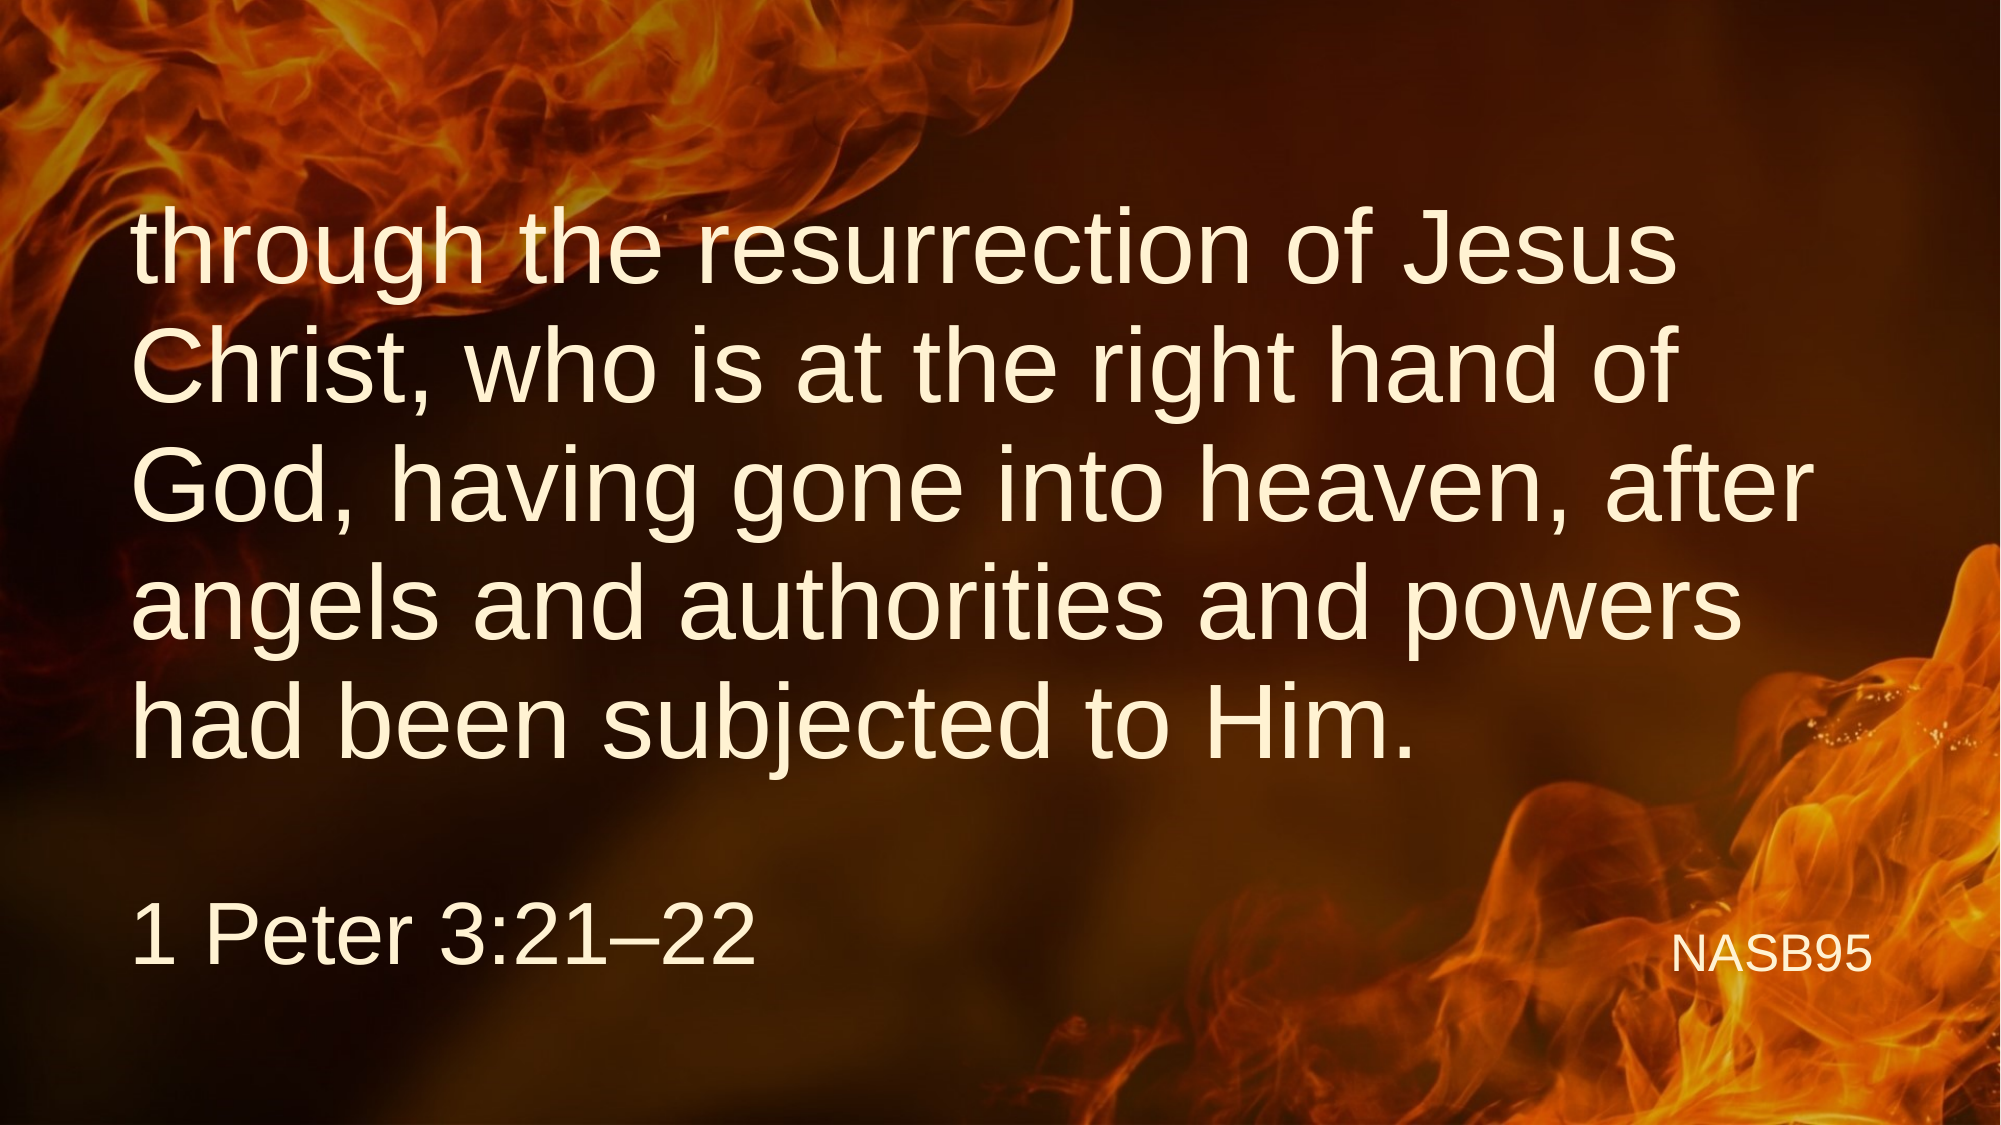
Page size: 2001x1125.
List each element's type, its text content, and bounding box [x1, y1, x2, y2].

list 1 Peter 3:21–22 [114, 876, 1615, 991]
list through the resurrection of Jesus Christ, who is at the right hand of God, having gone into heaven, after angels and authorities and powers had been subjected to Him. [114, 114, 1886, 855]
list NASB95 [1650, 915, 1889, 991]
picture [0, 0, 2001, 1125]
